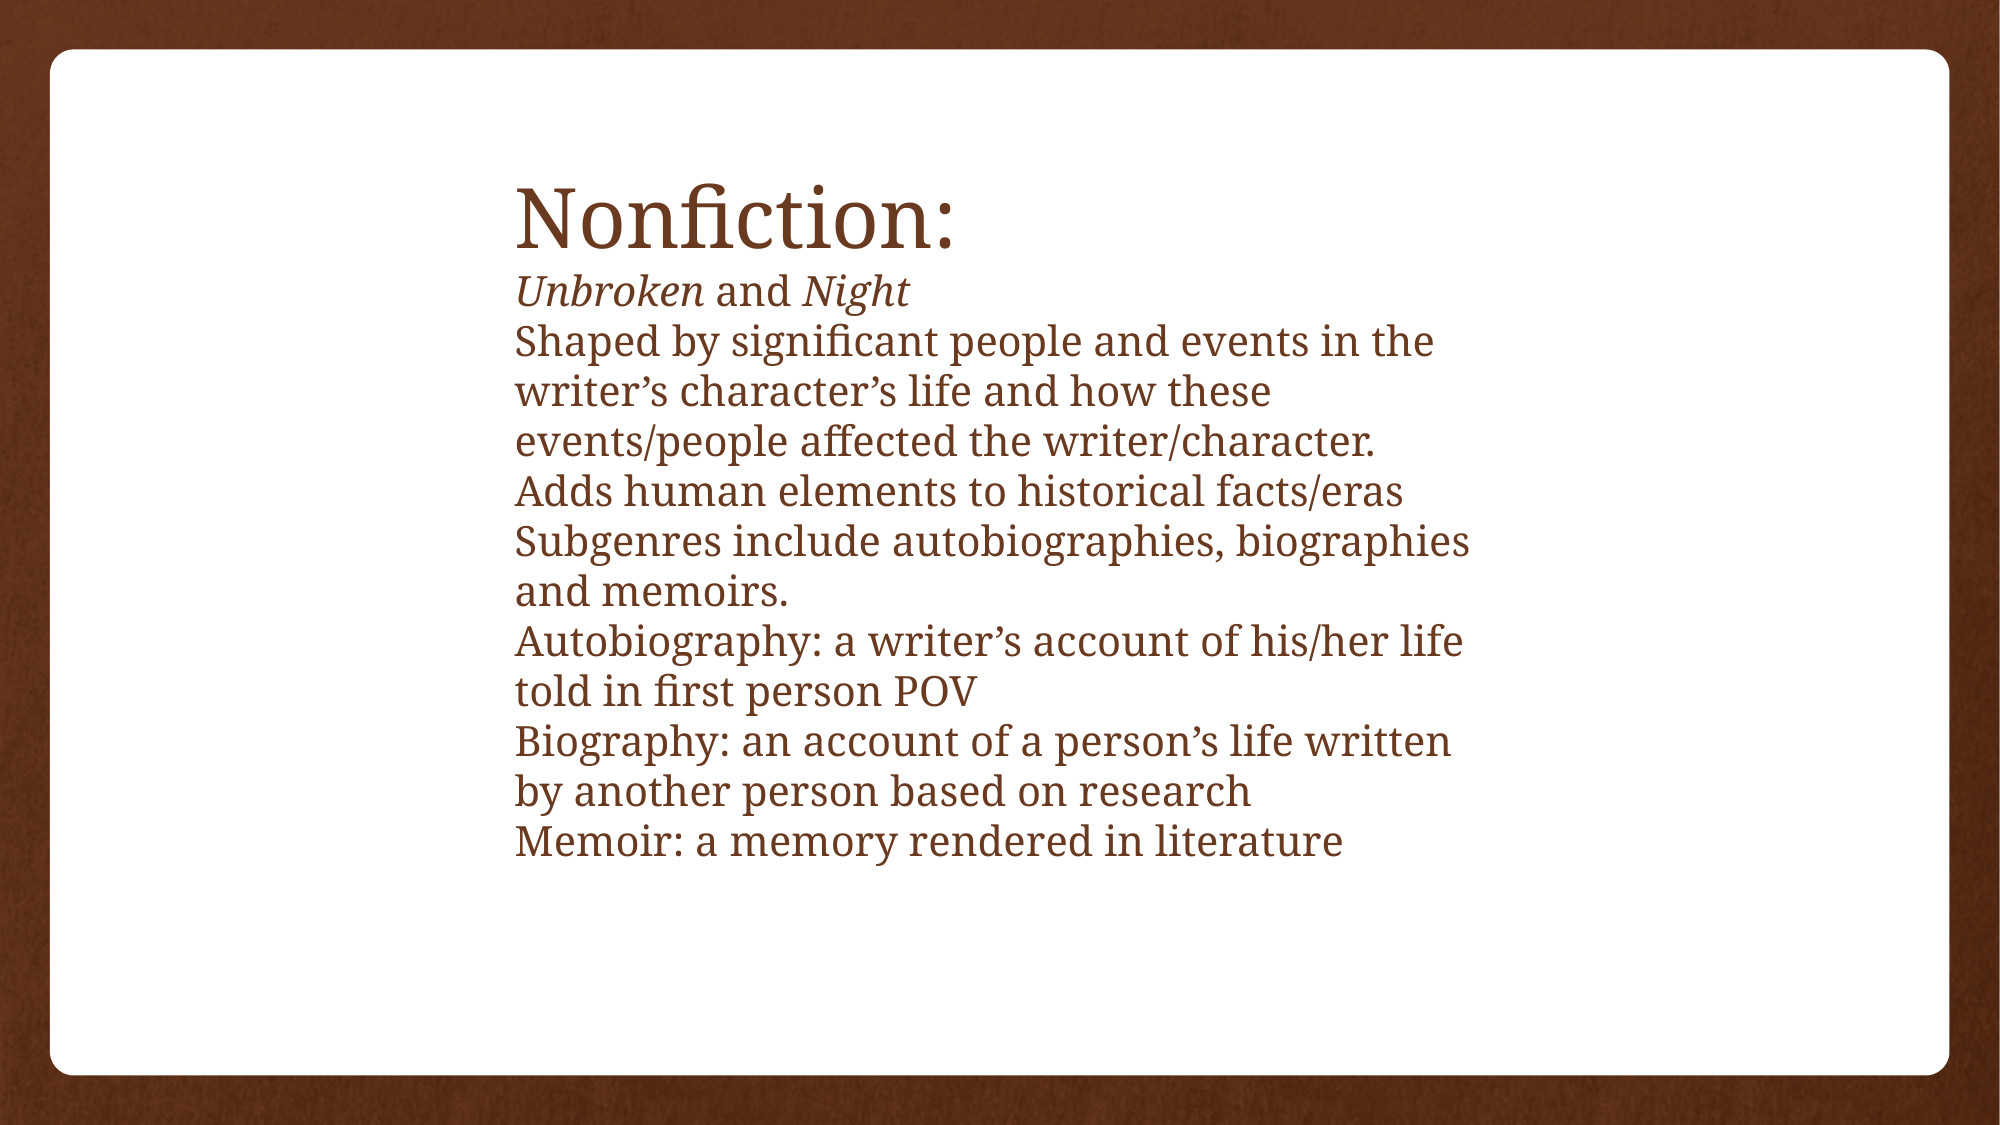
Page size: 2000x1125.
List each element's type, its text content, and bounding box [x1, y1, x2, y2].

text_box Nonfiction: Unbroken and Night Shaped by significant people and events in the writer’s character’s life and how these events/people affected the writer/character. Adds human elements to historical facts/eras Subgenres include autobiographies, biographies and memoirs. Autobiography: a writer’s account of his/her life told in first person POV Biography: an account of a person’s life written by another person based on research Memoir: a memory rendered in literature [499, 112, 1500, 873]
